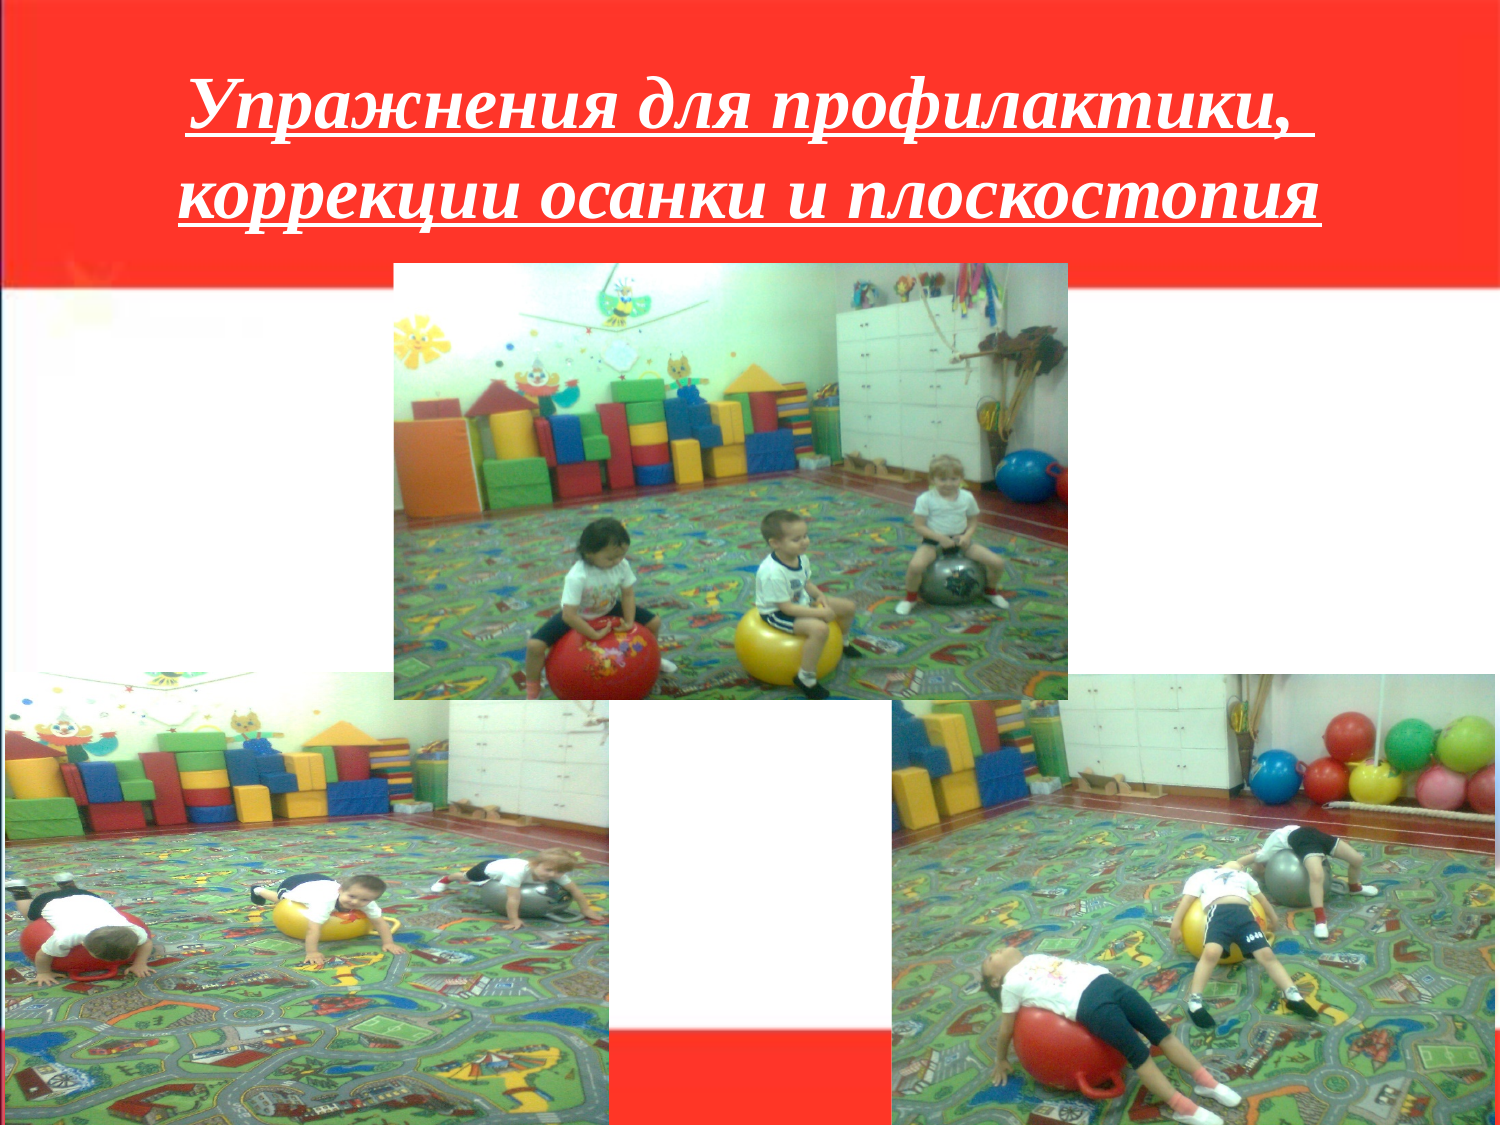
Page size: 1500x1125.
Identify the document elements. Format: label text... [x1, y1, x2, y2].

picture [0, 0, 1500, 1125]
title Упражнения для профилактики, коррекции осанки и плоскостопия [112, 0, 1388, 288]
